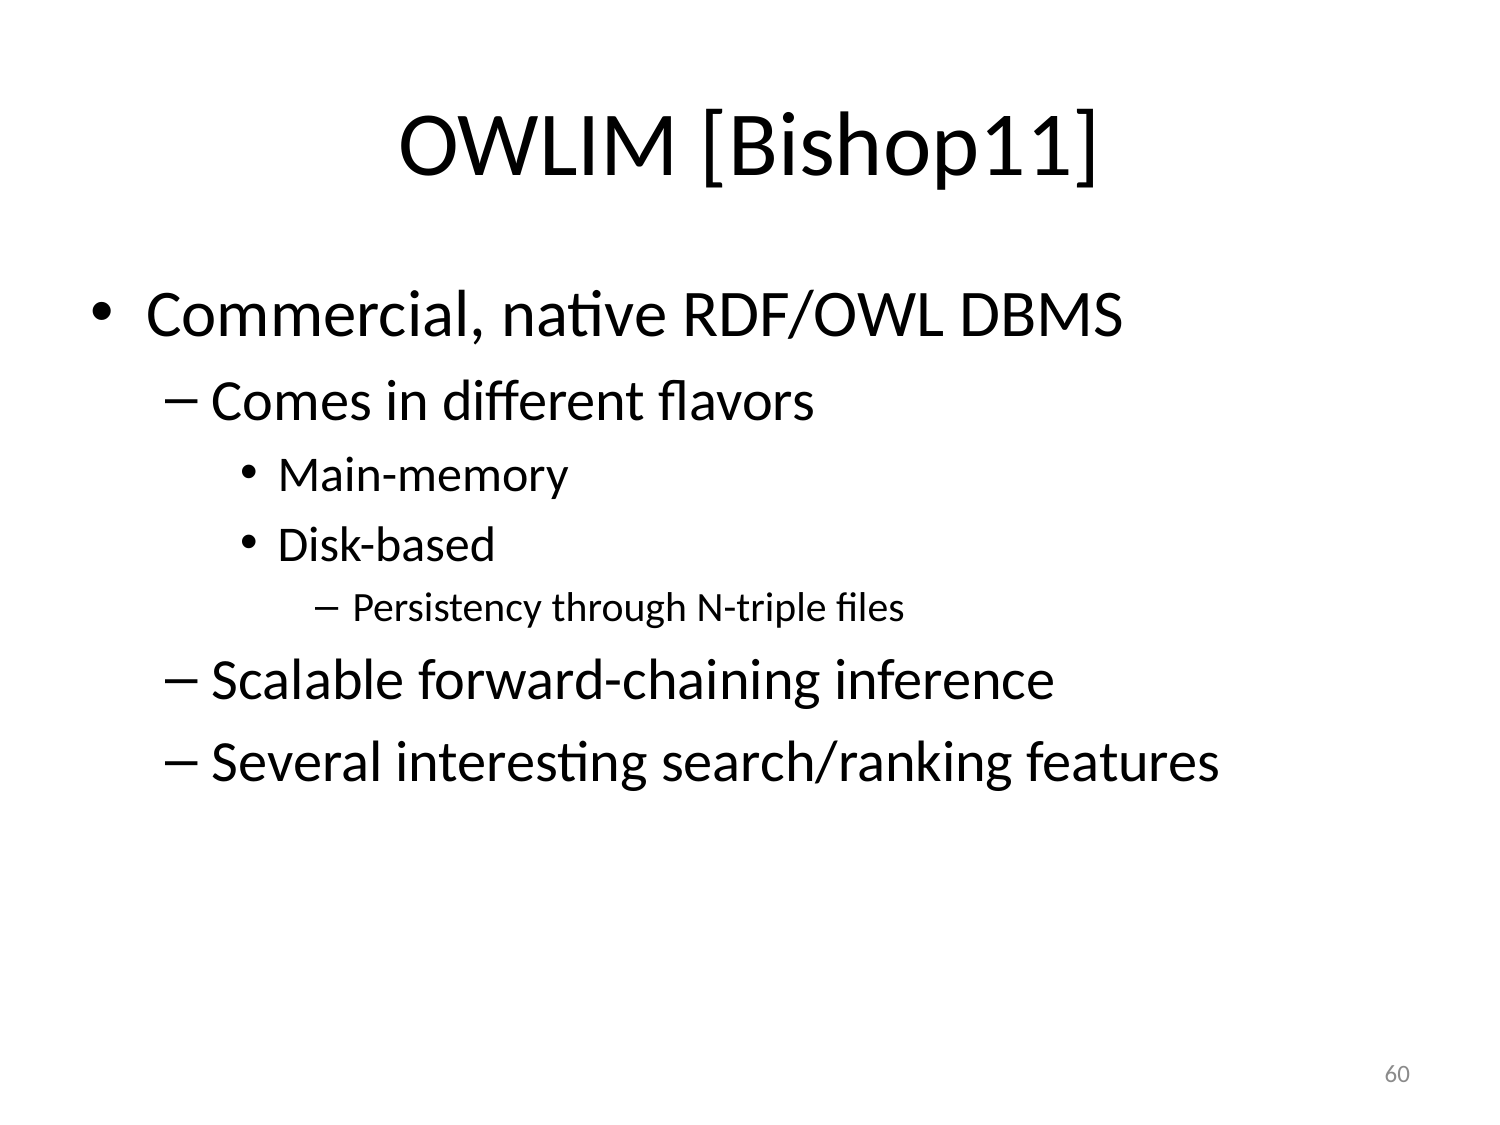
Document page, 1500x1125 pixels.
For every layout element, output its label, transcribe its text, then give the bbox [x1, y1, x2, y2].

slide_number 60 [1074, 1042, 1425, 1103]
list Commercial, native RDF/OWL DBMS Comes in different flavors Main-memory Disk-based Persistency through N-triple files Scalable forward-chaining inference Several interesting search/ranking features [75, 262, 1425, 1005]
title OWLIM [Bishop11] [75, 45, 1425, 233]
